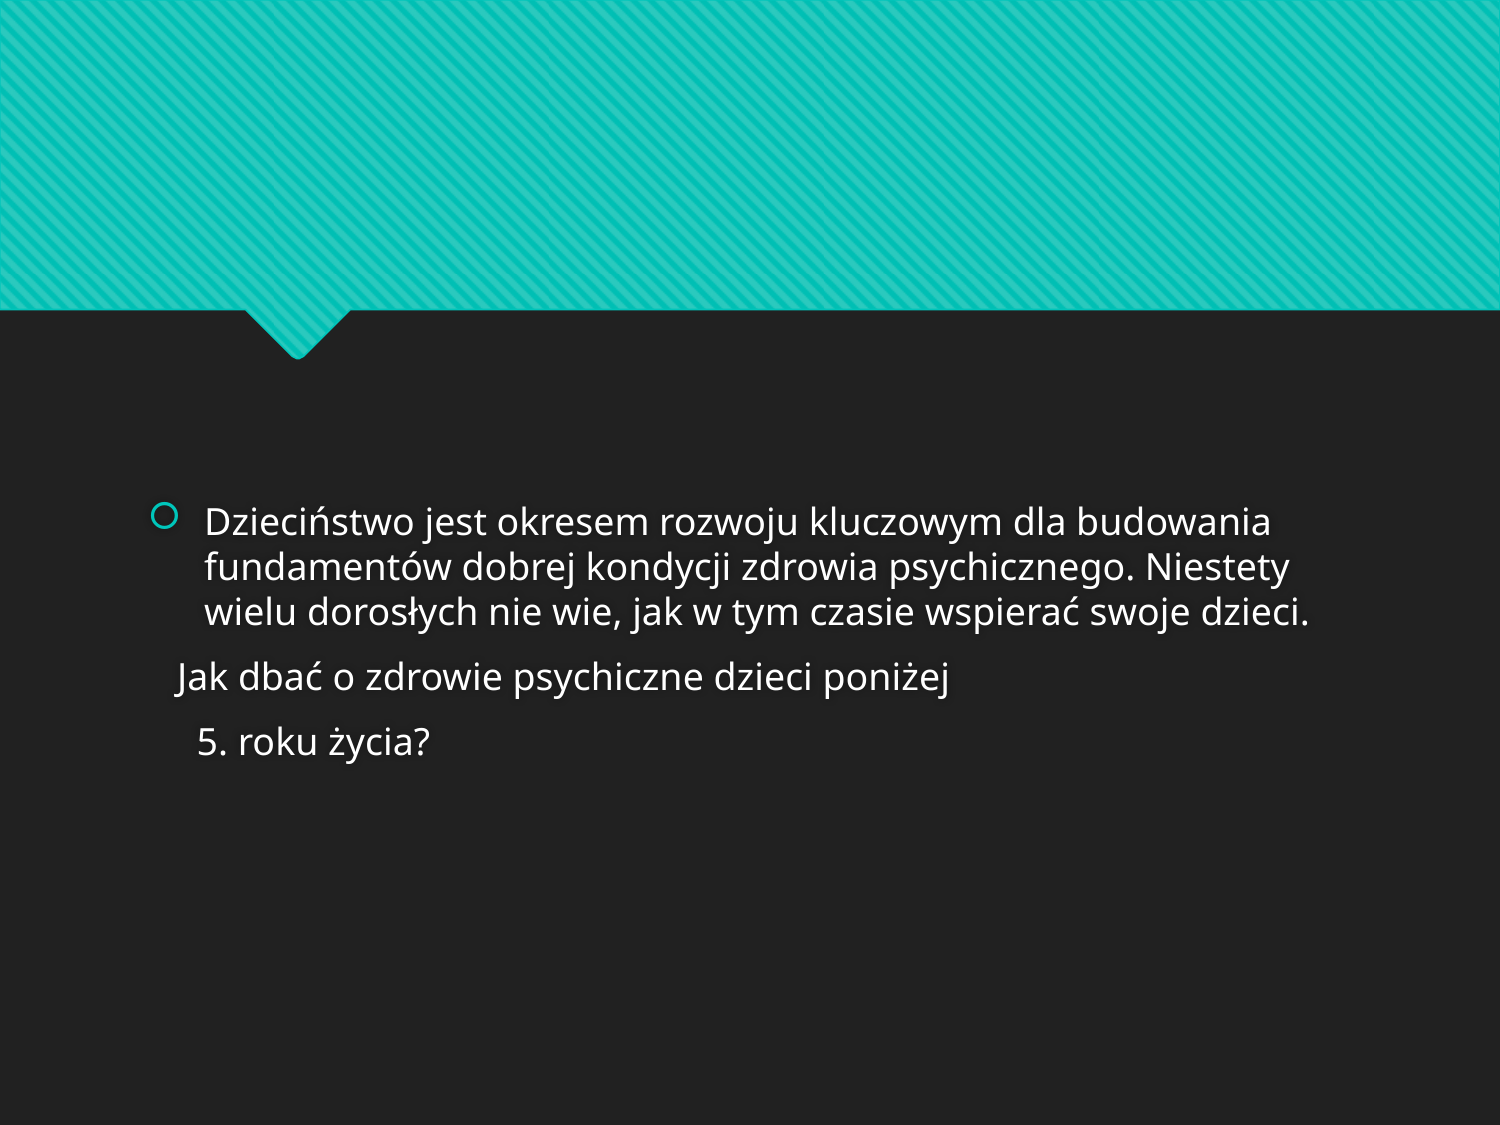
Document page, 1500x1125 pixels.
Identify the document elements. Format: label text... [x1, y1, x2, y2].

list Dzieciństwo jest okresem rozwoju kluczowym dla budowania fundamentów dobrej kondycji zdrowia psychicznego. Niestety wielu dorosłych nie wie, jak w tym czasie wspierać swoje dzieci. Jak dbać o zdrowie psychiczne dzieci poniżej 5. roku życia? [132, 364, 1368, 962]
